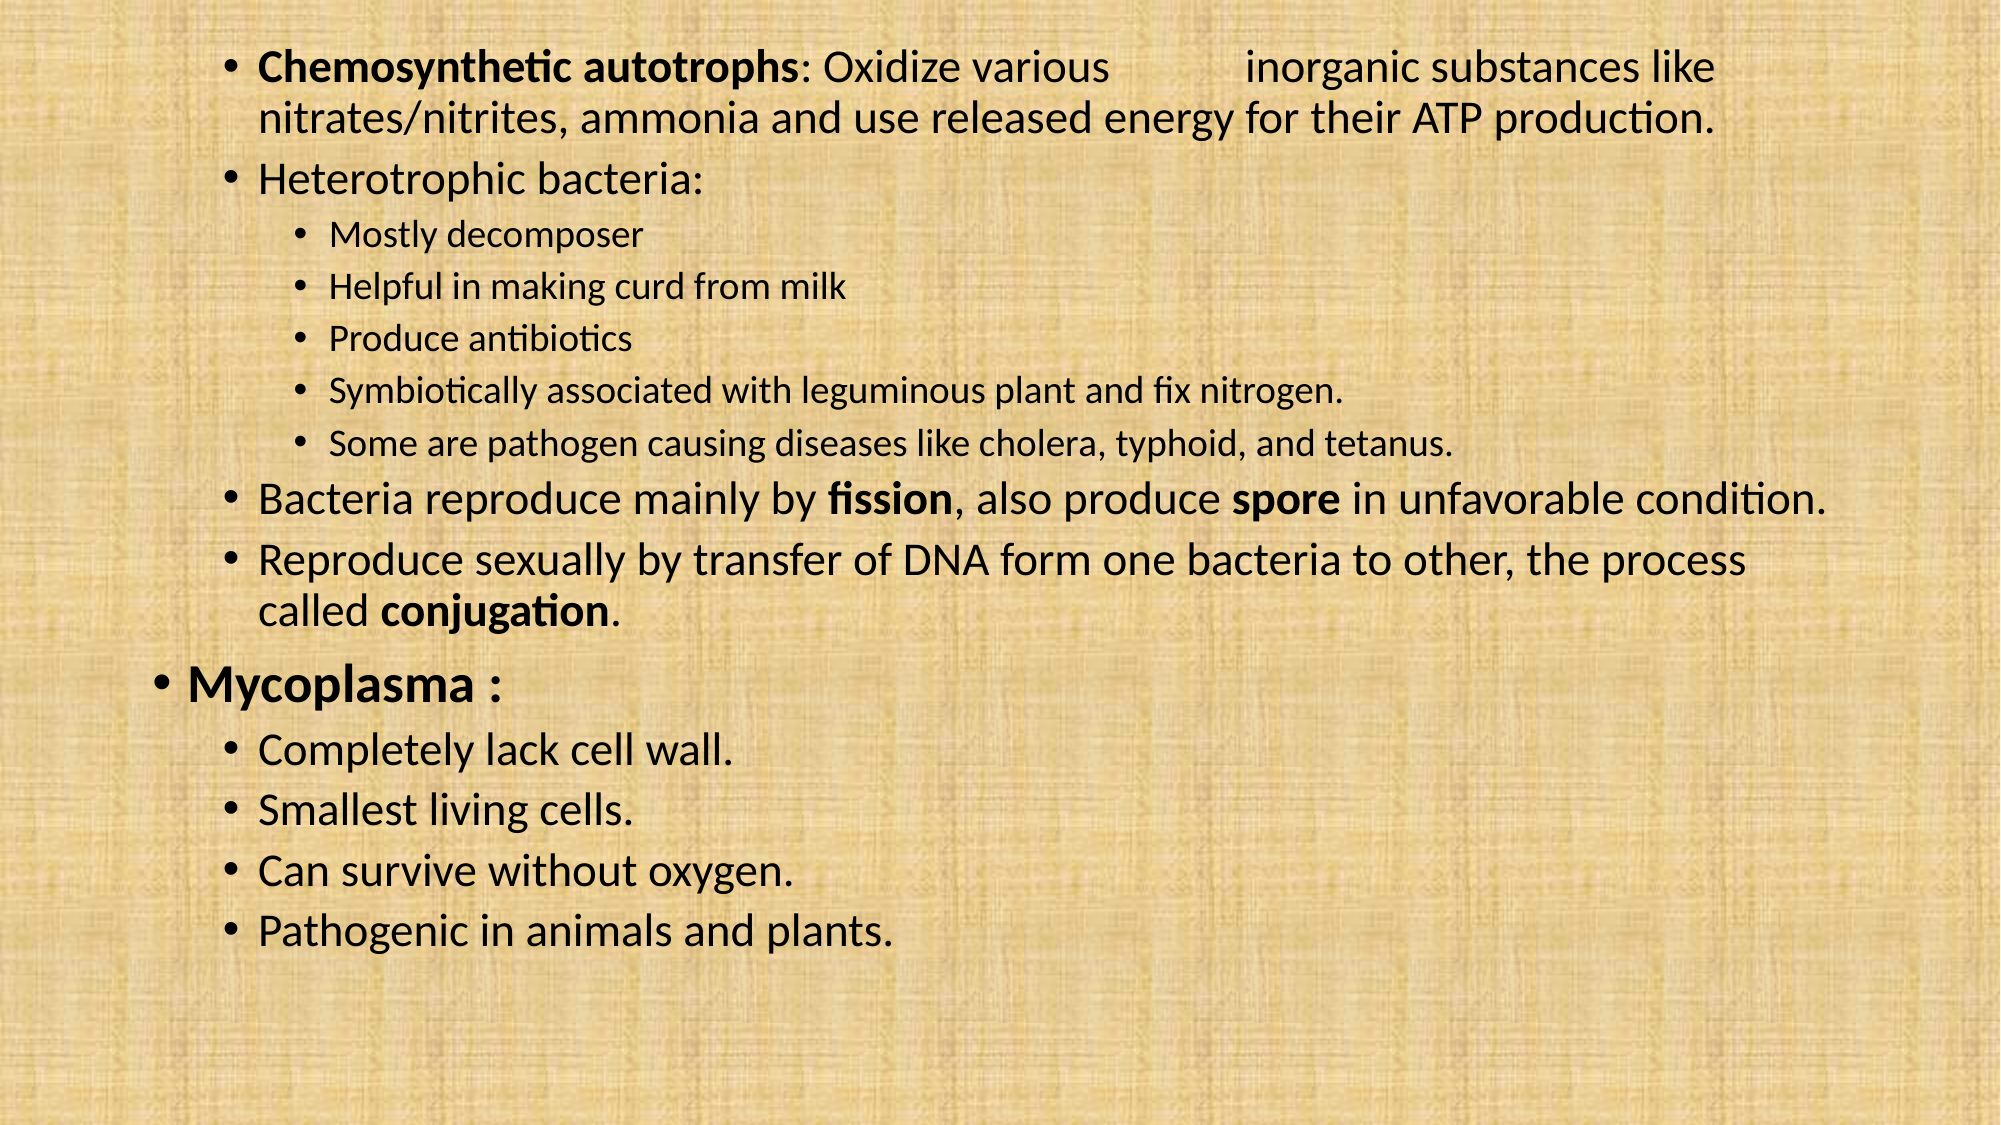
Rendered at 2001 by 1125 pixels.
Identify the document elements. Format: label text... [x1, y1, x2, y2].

list Chemosynthetic autotrophs: Oxidize various inorganic substances like nitrates/nitrites, ammonia and use released energy for their ATP production. Heterotrophic bacteria: Mostly decomposer Helpful in making curd from milk Produce antibiotics Symbiotically associated with leguminous plant and fix nitrogen. Some are pathogen causing diseases like cholera, typhoid, and tetanus. Bacteria reproduce mainly by fission, also produce spore in unfavorable condition. Reproduce sexually by transfer of DNA form one bacteria to other, the process called conjugation. Mycoplasma : Completely lack cell wall. Smallest living cells. Can survive without oxygen. Pathogenic in animals and plants. [137, 34, 1863, 1014]
picture [0, 0, 2001, 1125]
